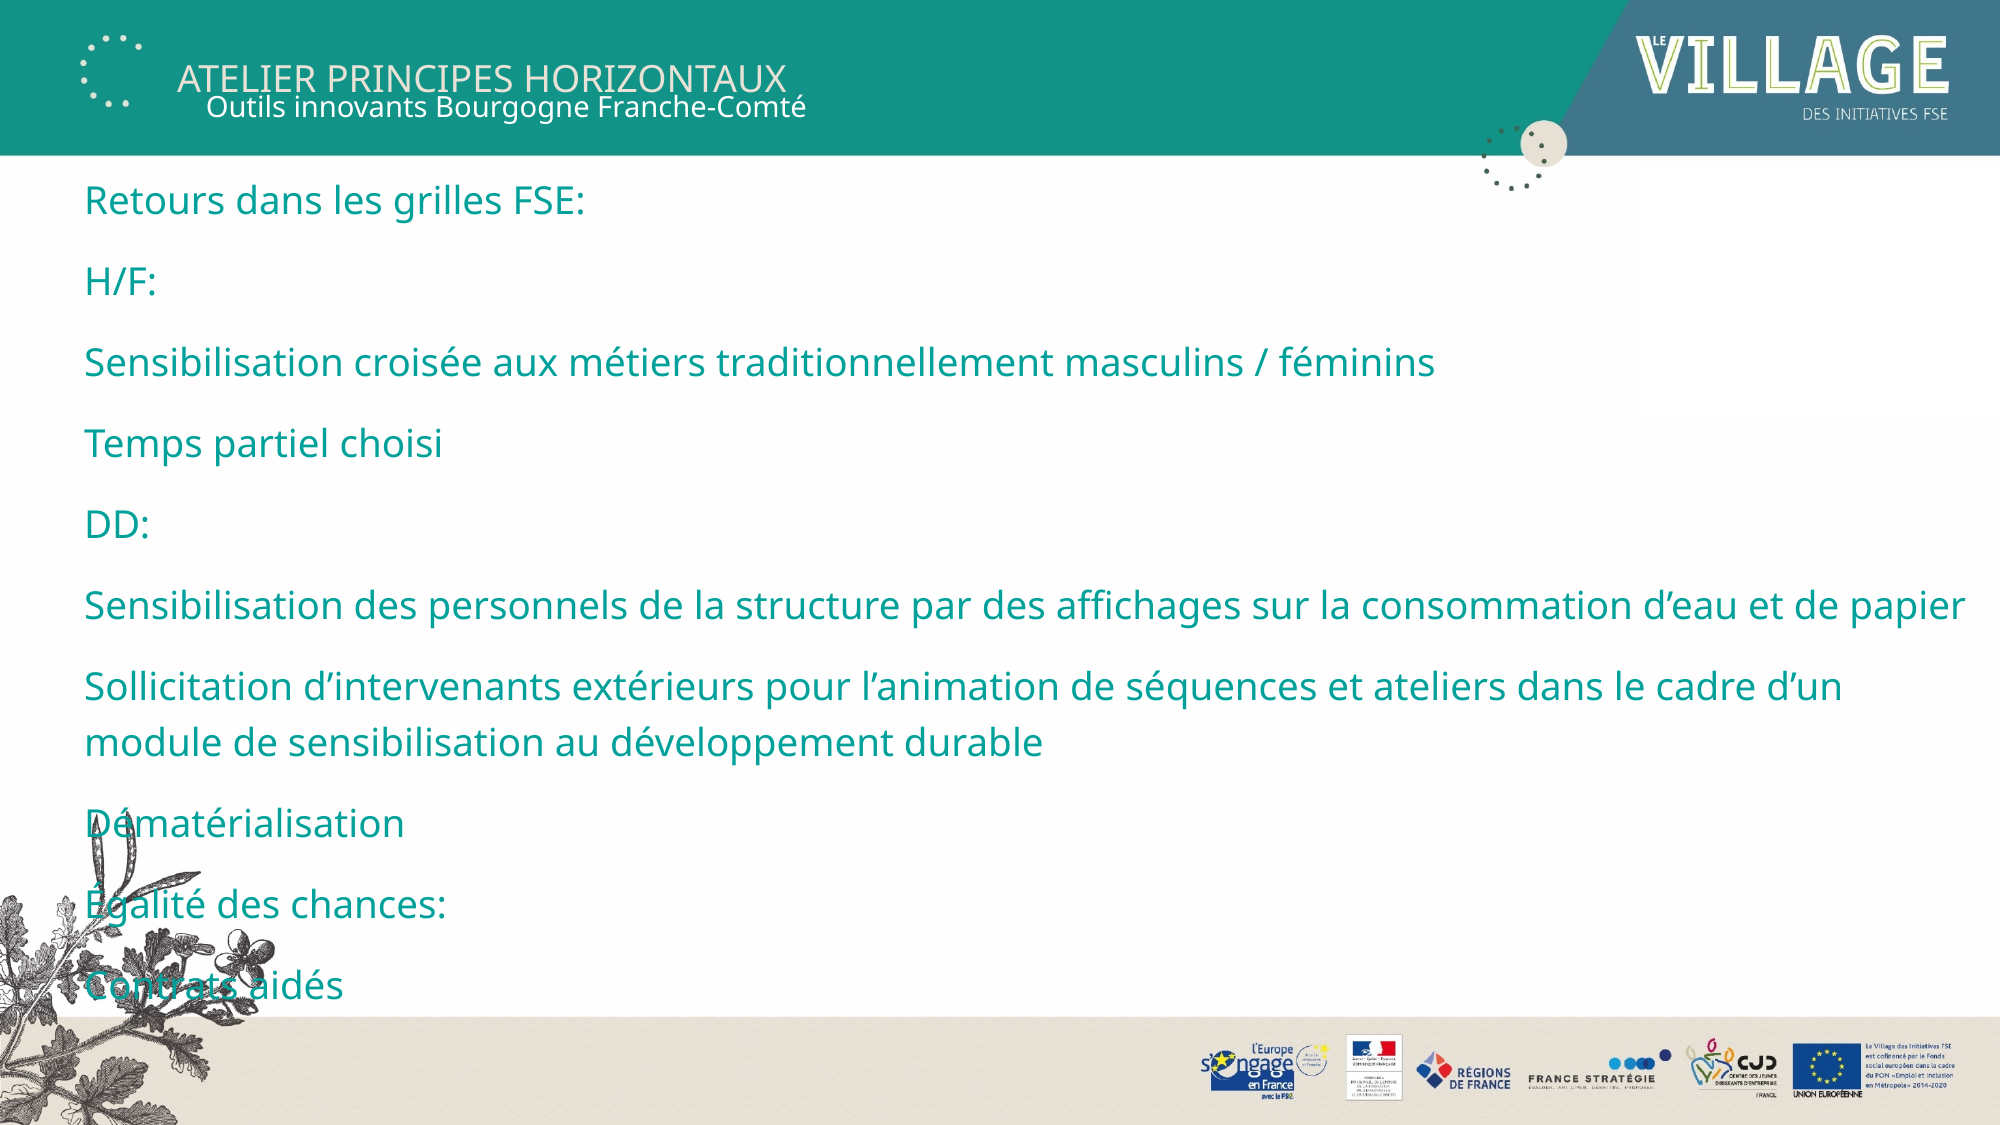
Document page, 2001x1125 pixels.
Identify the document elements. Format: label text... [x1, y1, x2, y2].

list Retours dans les grilles FSE: H/F: Sensibilisation croisée aux métiers traditionnellement masculins / féminins Temps partiel choisi DD: Sensibilisation des personnels de la structure par des affichages sur la consommation d’eau et de papier Sollicitation d’intervenants extérieurs pour l’animation de séquences et ateliers dans le cadre d’un module de sensibilisation au développement durable Dématérialisation Égalité des chances: Contrats aidés [31, 159, 2000, 1026]
text_box Outils innovants Bourgogne Franche-Comté [191, 81, 823, 131]
picture [0, 0, 2000, 1125]
